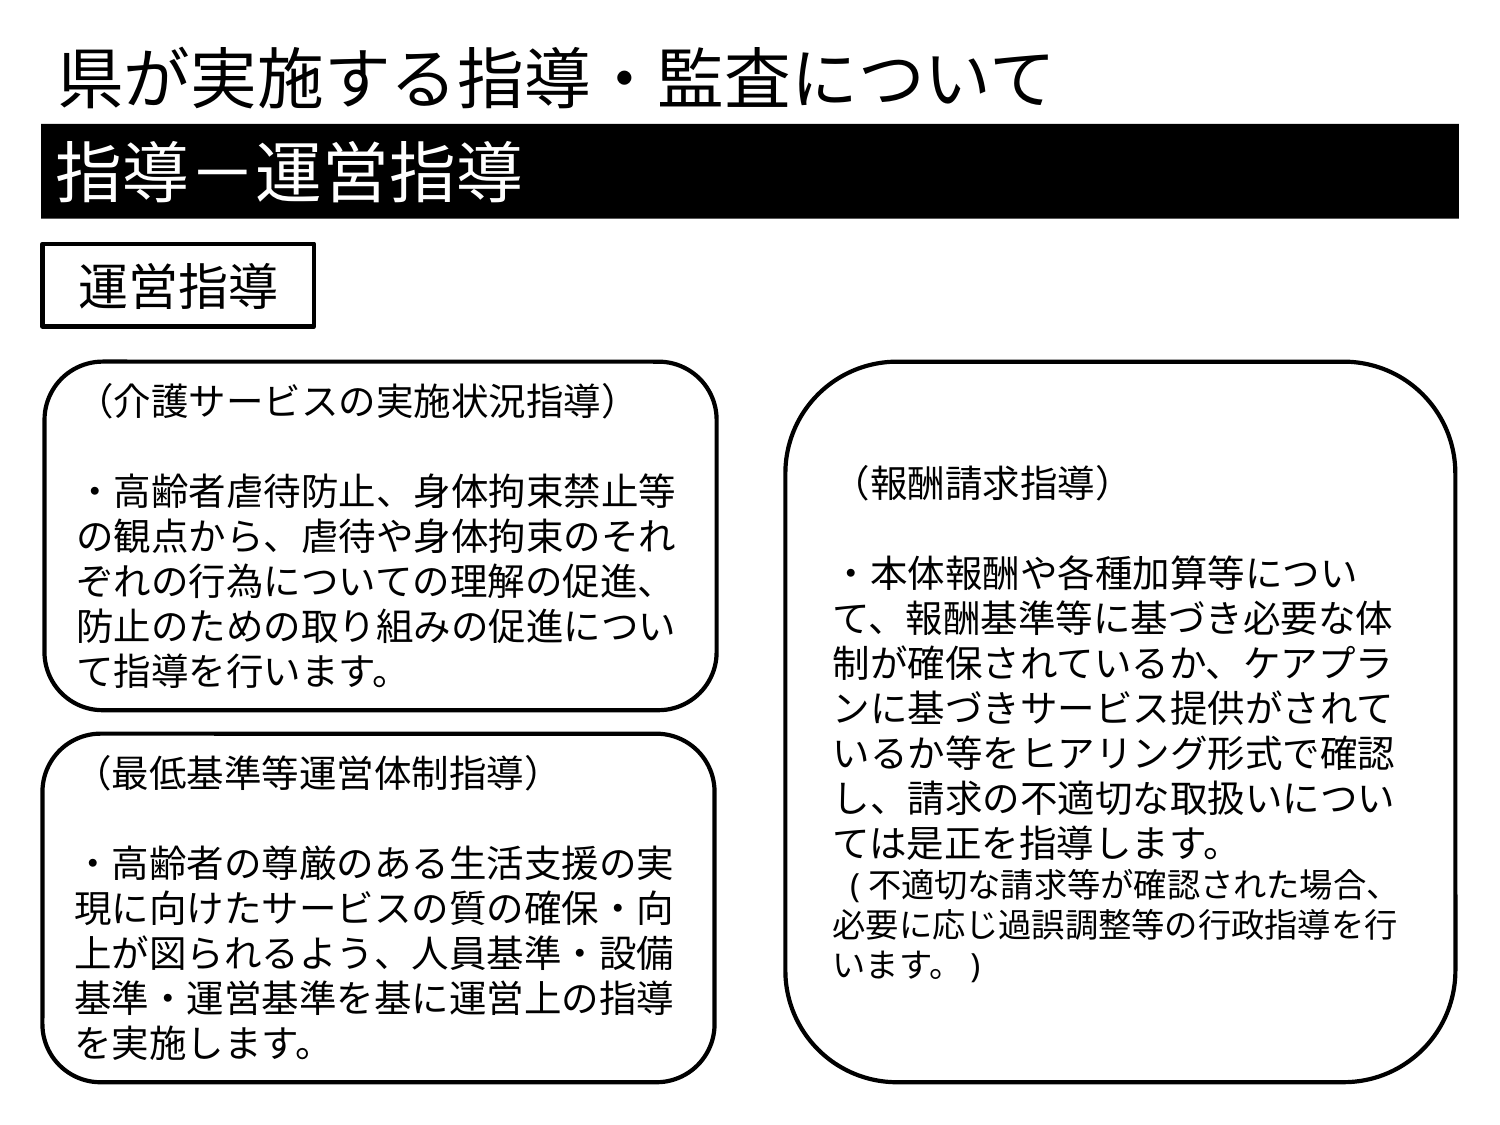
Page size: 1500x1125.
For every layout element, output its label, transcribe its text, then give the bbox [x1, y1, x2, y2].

text_box 指導－運営指導 [41, 123, 1459, 219]
text_box （報酬請求指導） ・本体報酬や各種加算等について、報酬基準等に基づき必要な体制が確保されているか、ケアプランに基づきサービス提供がされているか等をヒアリング形式で確認し、請求の不適切な取扱いについては是正を指導します。 (不適切な請求等が確認された場合、必要に応じ過誤調整等の行政指導を行います。) [783, 359, 1458, 1085]
text_box （介護サービスの実施状況指導） ・高齢者虐待防止、身体拘束禁止等の観点から、虐待や身体拘束のそれぞれの行為についての理解の促進、防止のための取り組みの促進について指導を行います。 [42, 359, 719, 713]
text_box 運営指導 [40, 242, 316, 329]
text_box （最低基準等運営体制指導） ・高齢者の尊厳のある生活支援の実現に向けたサービスの質の確保・向上が図られるよう、人員基準・設備基準・運営基準を基に運営上の指導を実施します。 [40, 731, 717, 1085]
text_box 県が実施する指導・監査について [42, 29, 1317, 125]
